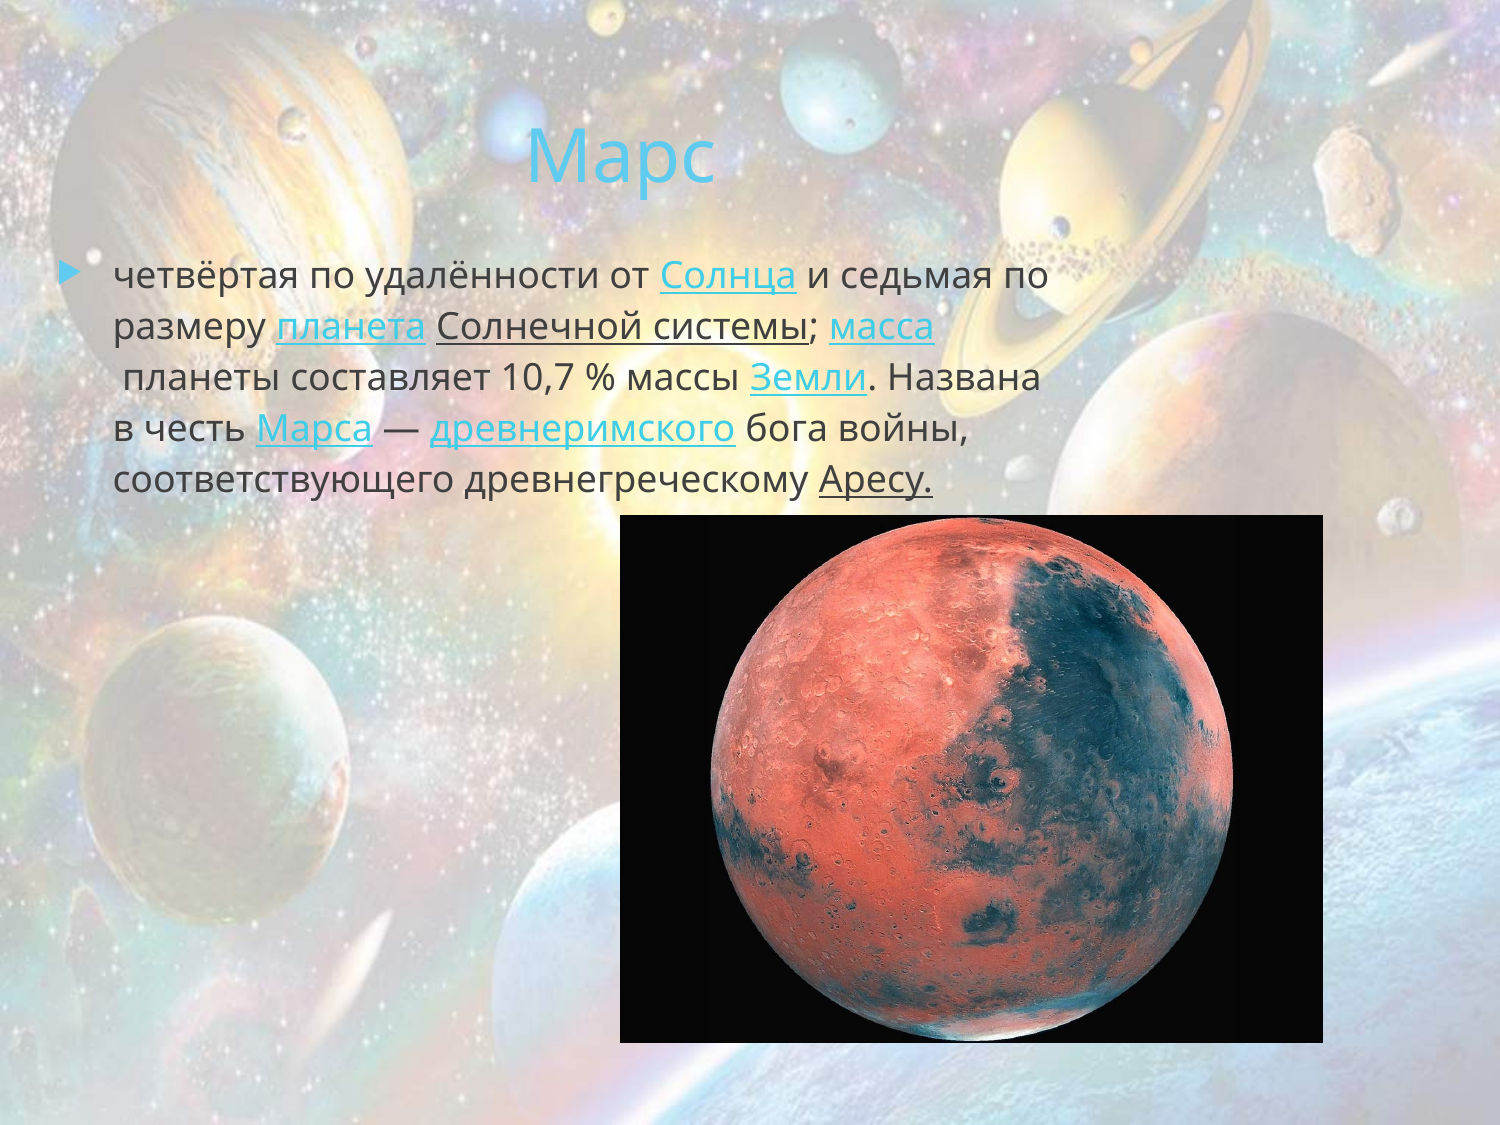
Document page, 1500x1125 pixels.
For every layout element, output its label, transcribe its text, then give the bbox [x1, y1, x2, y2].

list четвёртая по удалённости от Солнца и седьмая по размеру планета Солнечной системы; масса планеты составляет 10,7 % массы Земли. Названа в честь Марса — древнеримского бога войны, соответствующего древнегреческому Аресу. [41, 243, 1083, 881]
title Марс [99, 99, 1142, 317]
picture [0, 0, 1500, 1125]
